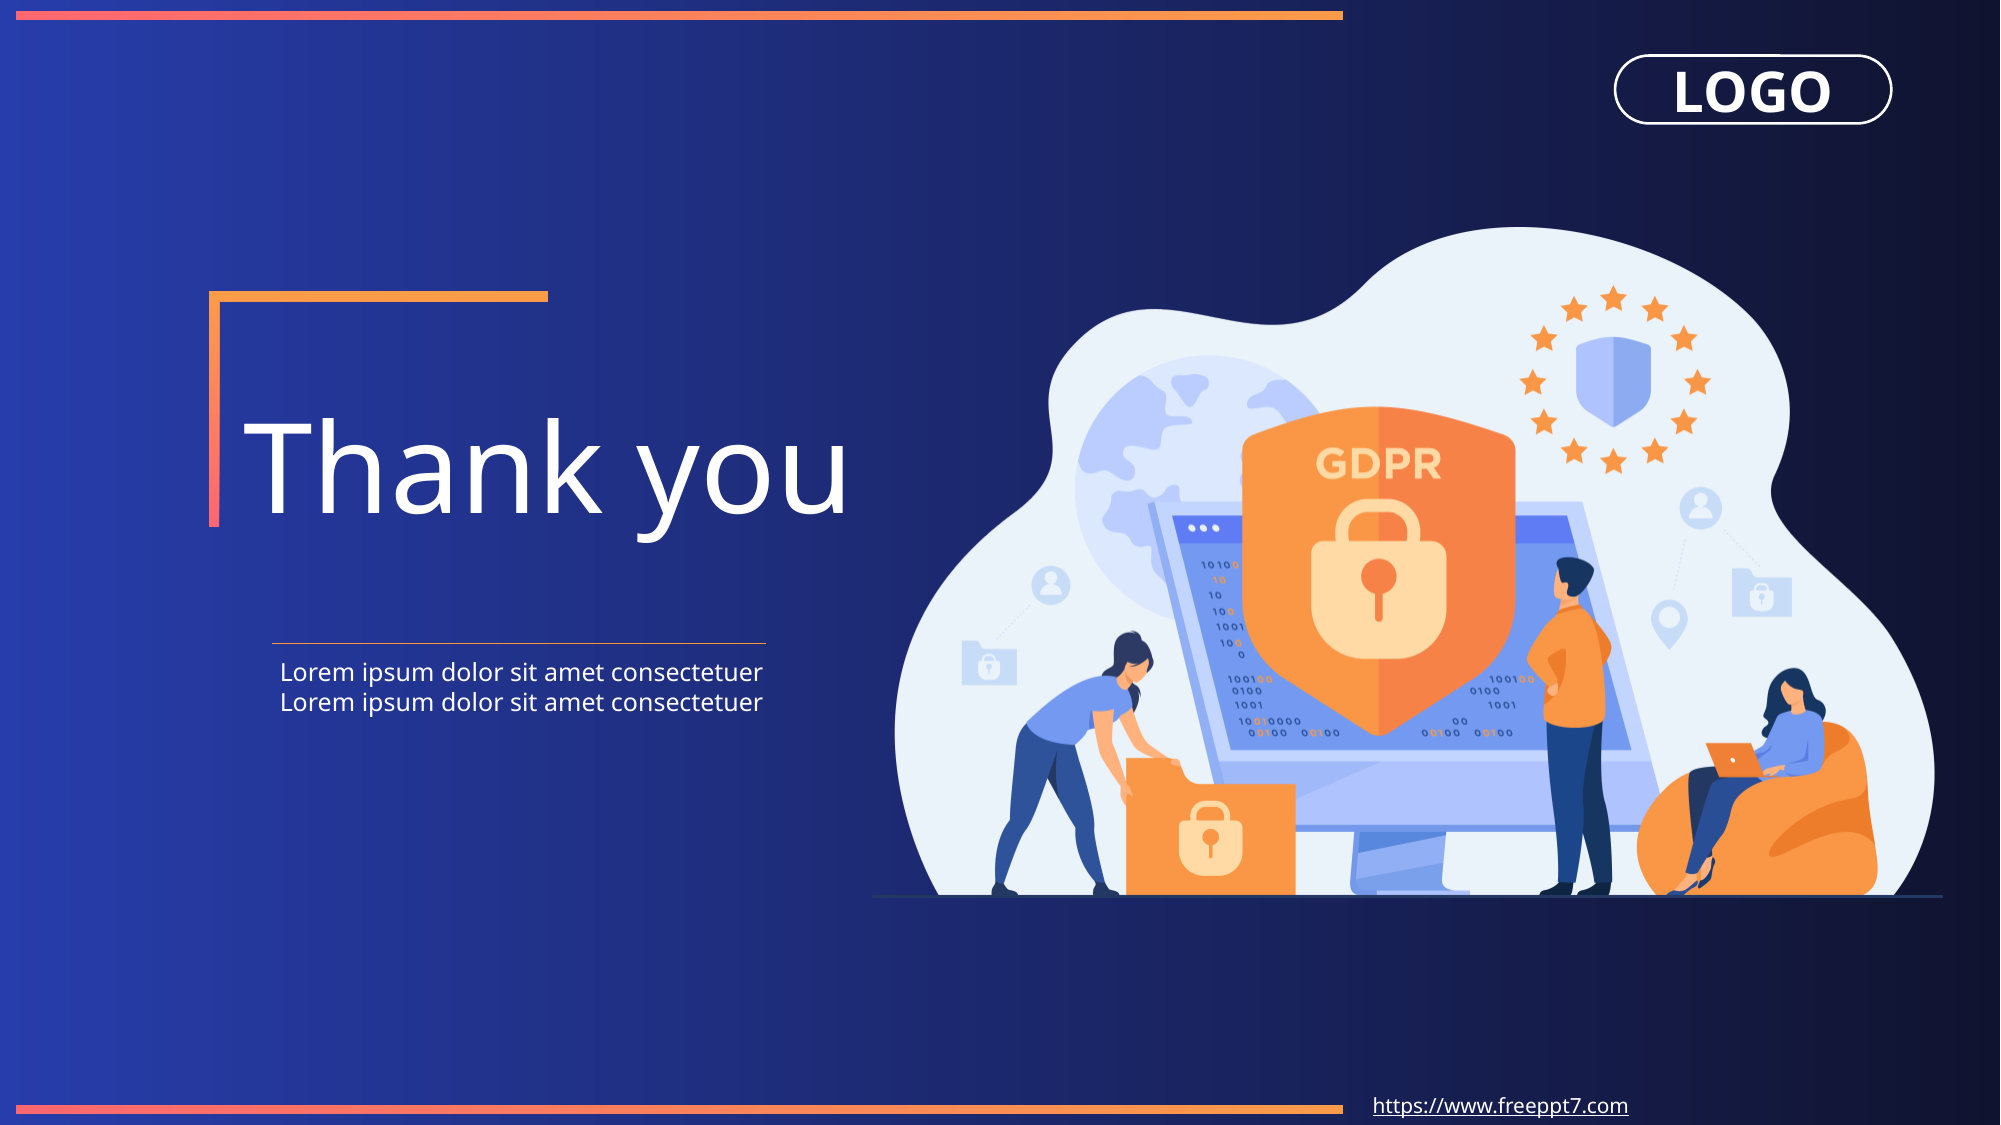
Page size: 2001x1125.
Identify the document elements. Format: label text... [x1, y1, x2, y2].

text_box [208, 290, 550, 528]
text_box [15, 11, 1344, 20]
text_box https://www.freeppt7.com [1357, 1084, 2000, 1125]
text_box Thank you [228, 381, 869, 547]
text_box Lorem ipsum dolor sit amet consectetuer Lorem ipsum dolor sit amet consectetuer [261, 649, 783, 724]
text_box LOGO [1614, 54, 1893, 125]
text_box [15, 1105, 1344, 1114]
picture [872, 227, 1944, 898]
